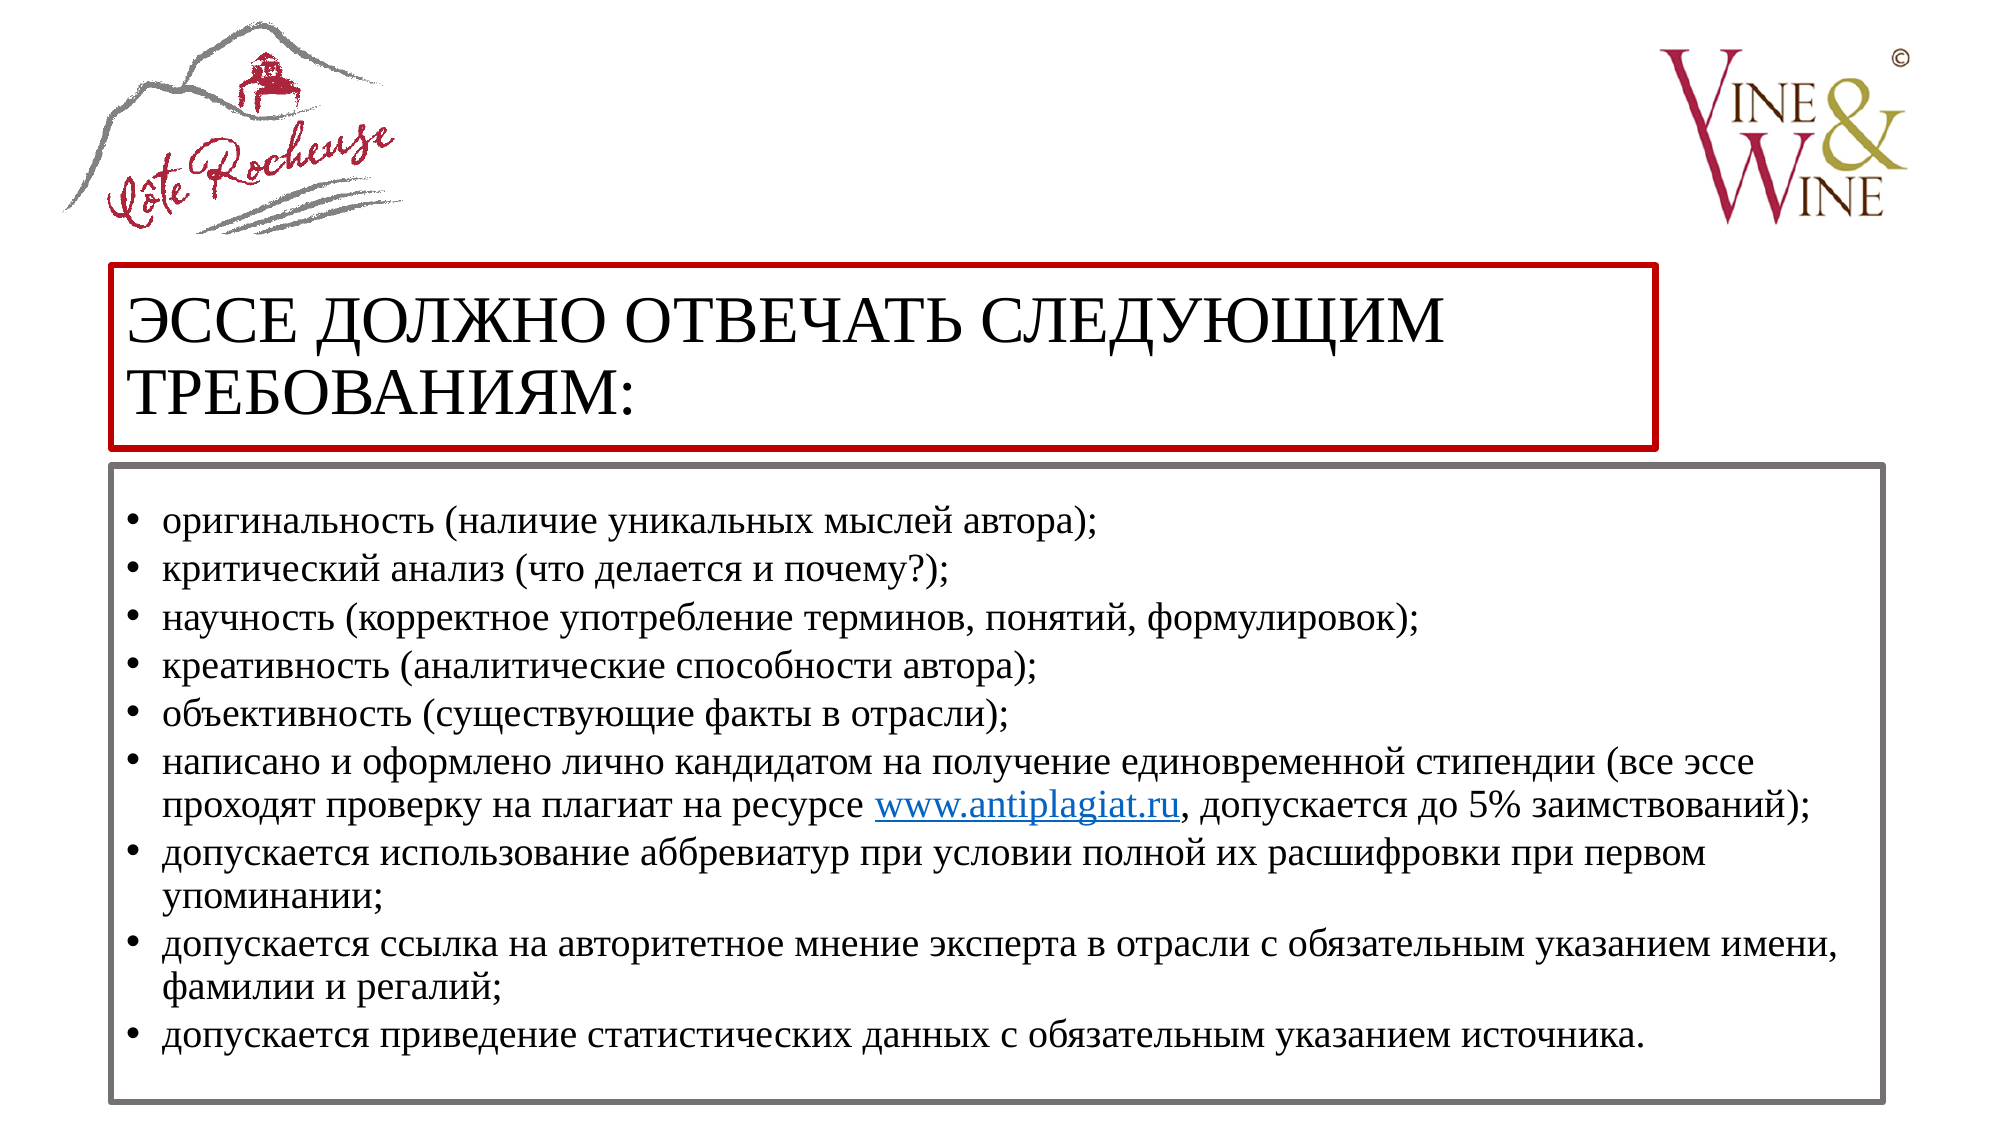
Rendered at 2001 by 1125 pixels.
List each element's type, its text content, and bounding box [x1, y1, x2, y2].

picture [56, 7, 409, 249]
list оригинальность (наличие уникальных мыслей автора); критический анализ (что делается и почему?); научность (корректное употребление терминов, понятий, формулировок); креативность (аналитические способности автора); объективность (существующие факты в отрасли); написано и оформлено лично кандидатом на получение единовременной стипендии (все эссе проходят проверку на плагиат на ресурсе www.antiplagiat.ru, допускается до 5% заимствований); допускается использование аббревиатур при условии полной их расшифровки при первом упоминании; допускается ссылка на авторитетное мнение эксперта в отрасли с обязательным указанием имени, фамилии и регалий; допускается приведение статистических данных с обязательным указанием источника. [111, 465, 1883, 1103]
picture [1622, 9, 1962, 249]
title ЭССЕ ДОЛЖНО ОТВЕЧАТЬ СЛЕДУЮЩИМ ТРЕБОВАНИЯМ: [111, 265, 1656, 449]
